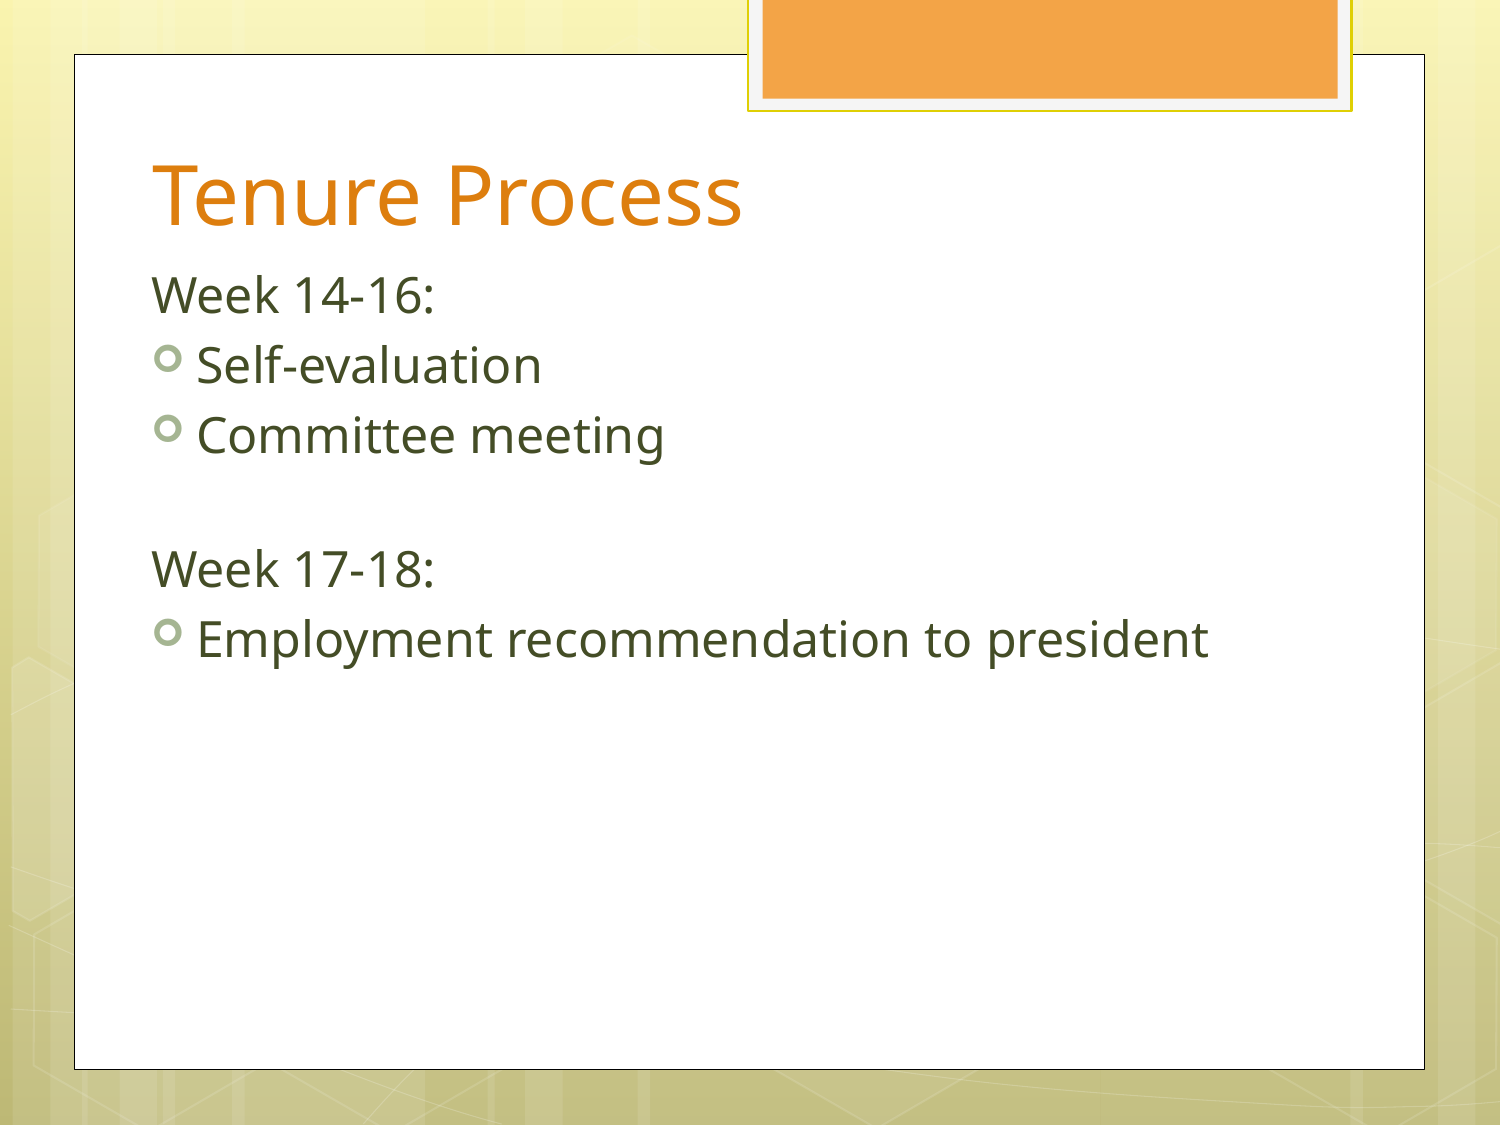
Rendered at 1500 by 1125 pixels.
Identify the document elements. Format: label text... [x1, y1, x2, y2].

title Tenure Process [137, 99, 988, 250]
list Week 14-16: Self-evaluation Committee meeting Week 17-18: Employment recommendation to president [125, 262, 1413, 1025]
